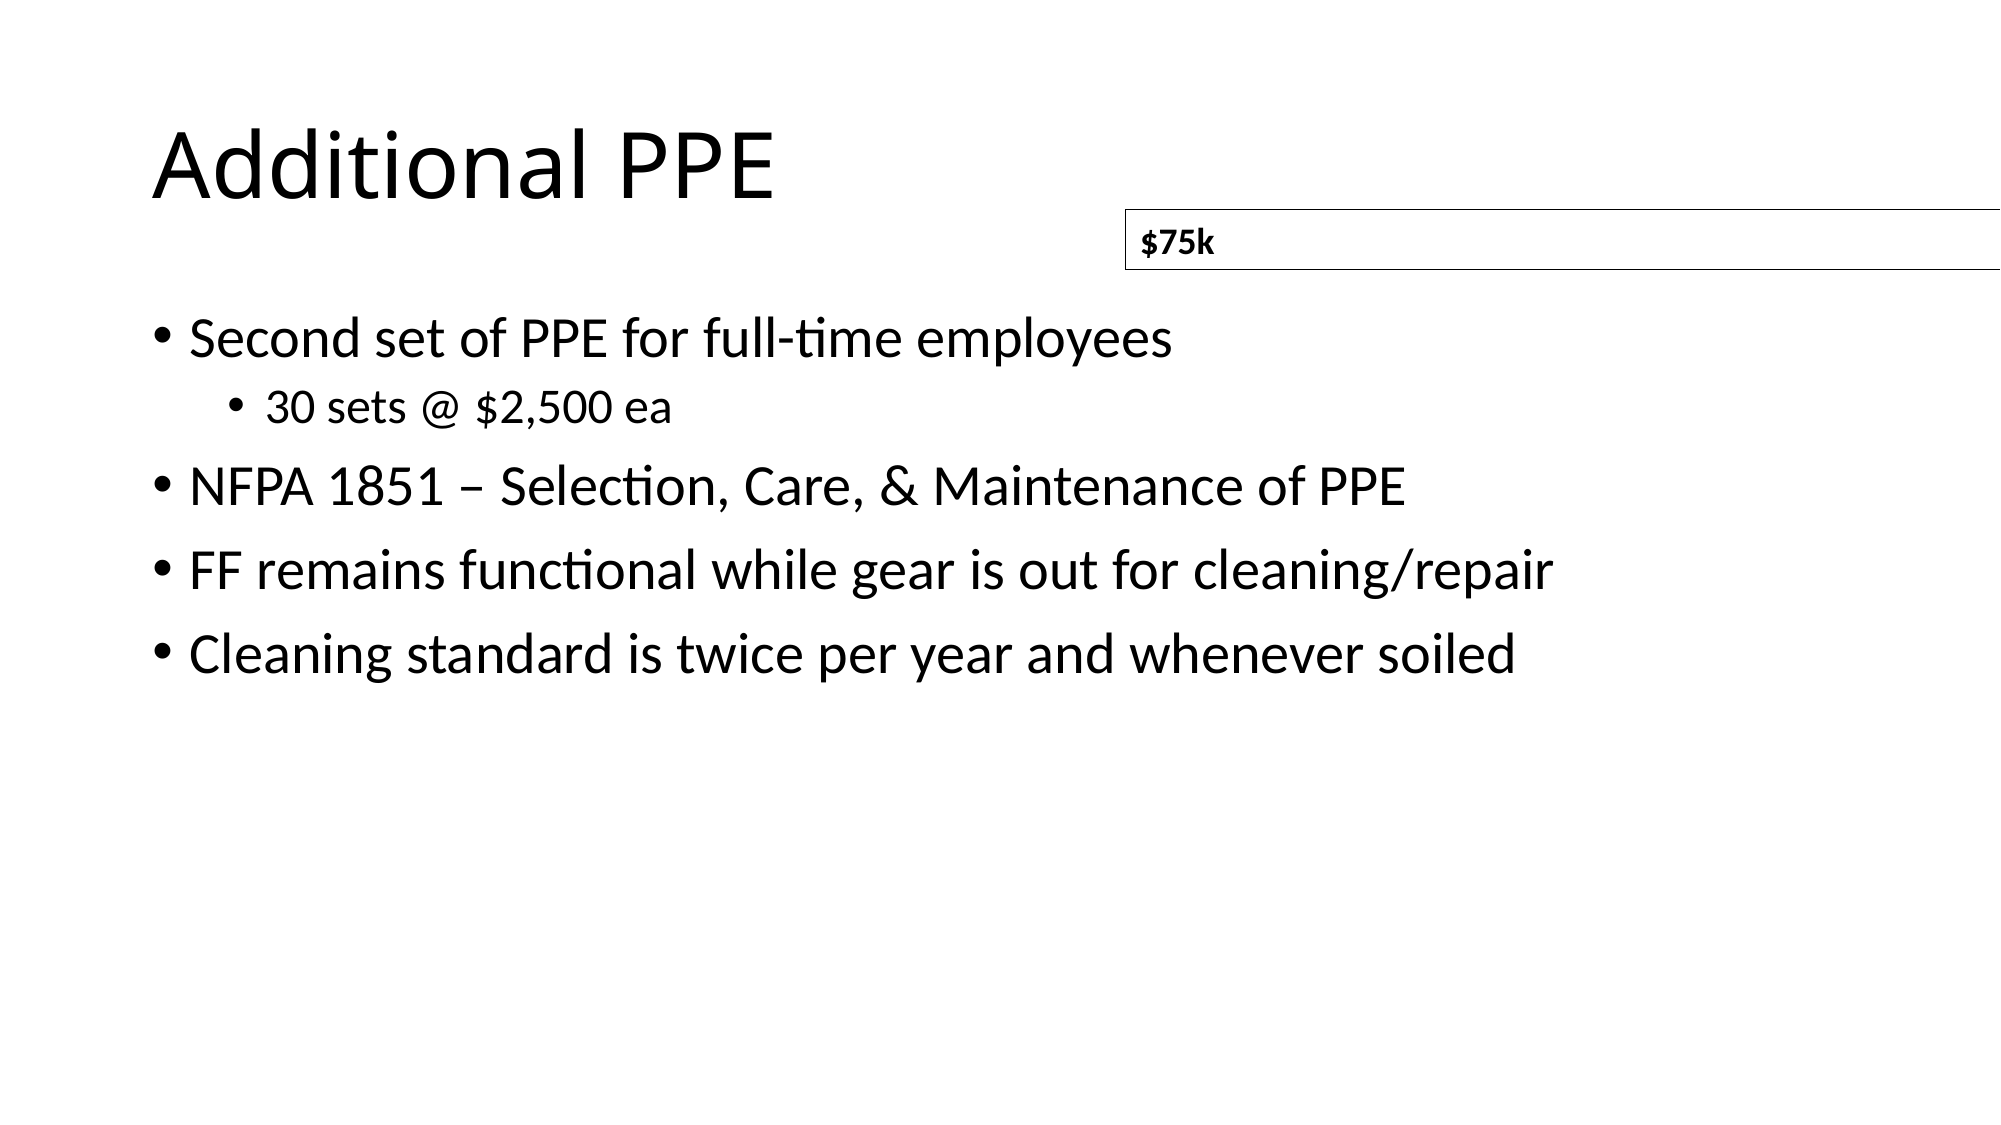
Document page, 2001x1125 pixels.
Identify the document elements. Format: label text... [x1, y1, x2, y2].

title Additional PPE [137, 59, 1863, 278]
text_box $75k [1125, 209, 2000, 270]
list Second set of PPE for full-time employees 30 sets @ $2,500 ea NFPA 1851 – Selection, Care, & Maintenance of PPE FF remains functional while gear is out for cleaning/repair Cleaning standard is twice per year and whenever soiled [137, 299, 1863, 1014]
